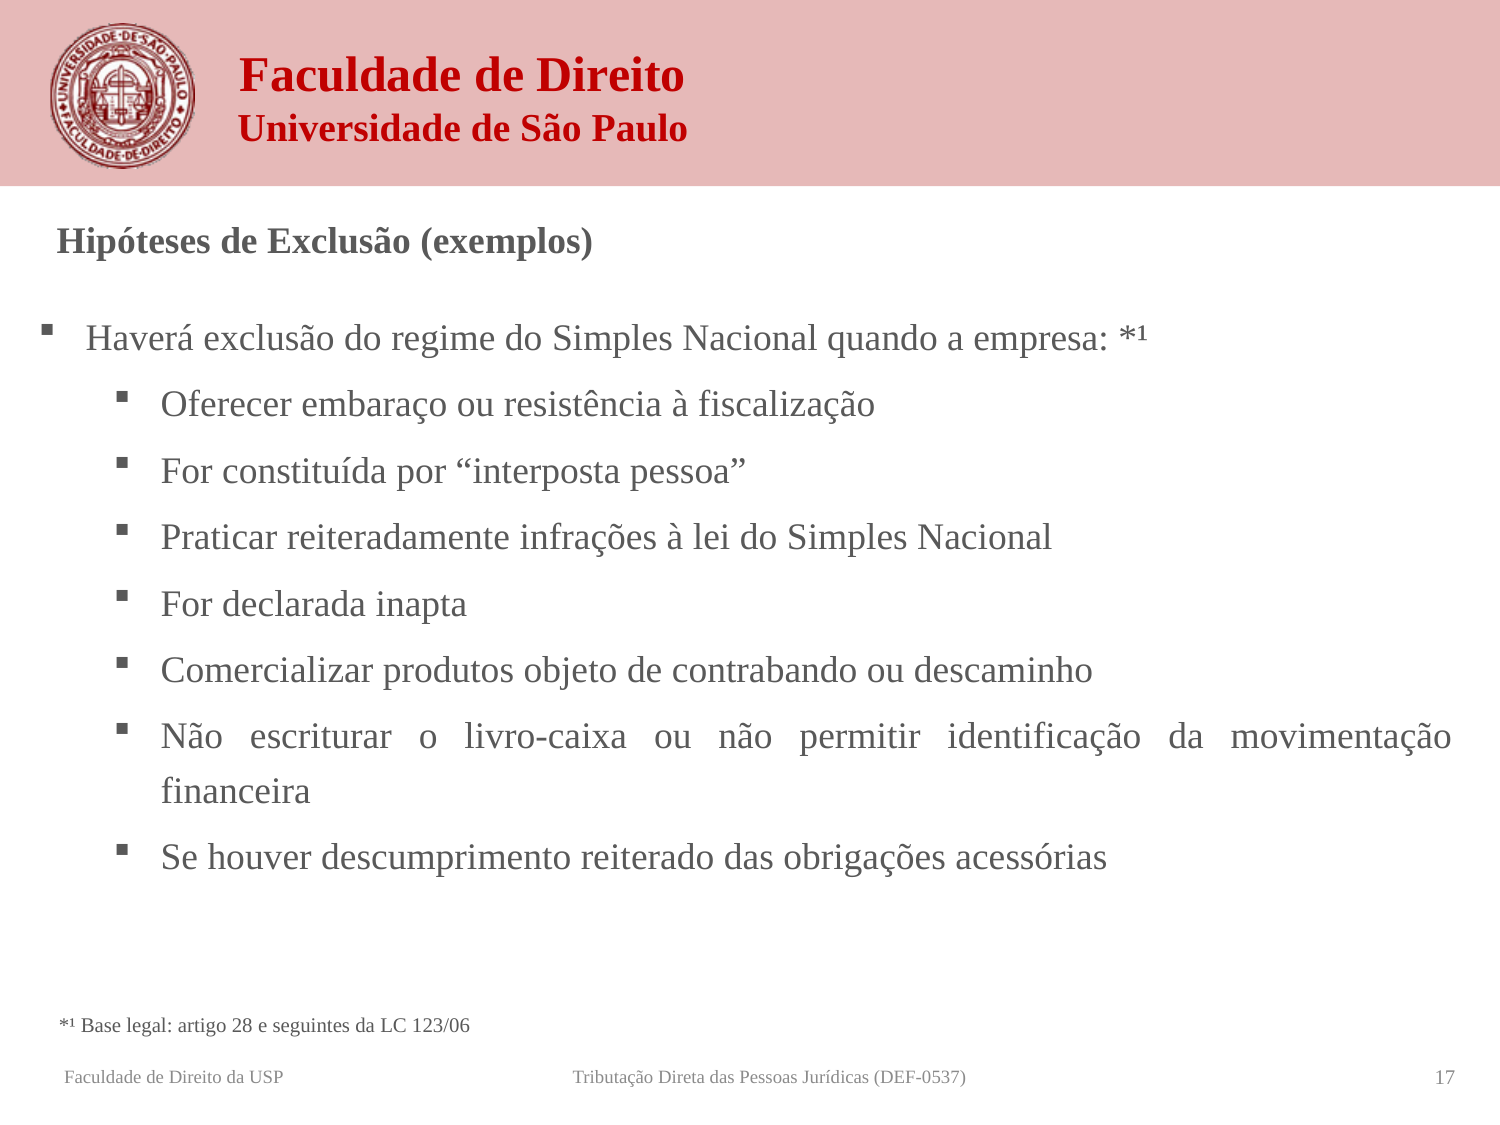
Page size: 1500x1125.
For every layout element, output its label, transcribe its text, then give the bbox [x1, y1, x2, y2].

picture [49, 23, 195, 169]
text_box Hipóteses de Exclusão (exemplos) [41, 199, 1472, 269]
text_box Haverá exclusão do regime do Simples Nacional quando a empresa: *¹ Oferecer embaraço ou resistência à fiscalização For constituída por “interposta pessoa” Praticar reiteradamente infrações à lei do Simples Nacional For declarada inapta Comercializar produtos objeto de contrabando ou descaminho Não escriturar o livro-caixa ou não permitir identificação da movimentação financeira Se houver descumprimento reiterado das obrigações acessórias [23, 296, 1469, 951]
text_box *¹ Base legal: artigo 28 e seguintes da LC 123/06 [44, 999, 486, 1045]
